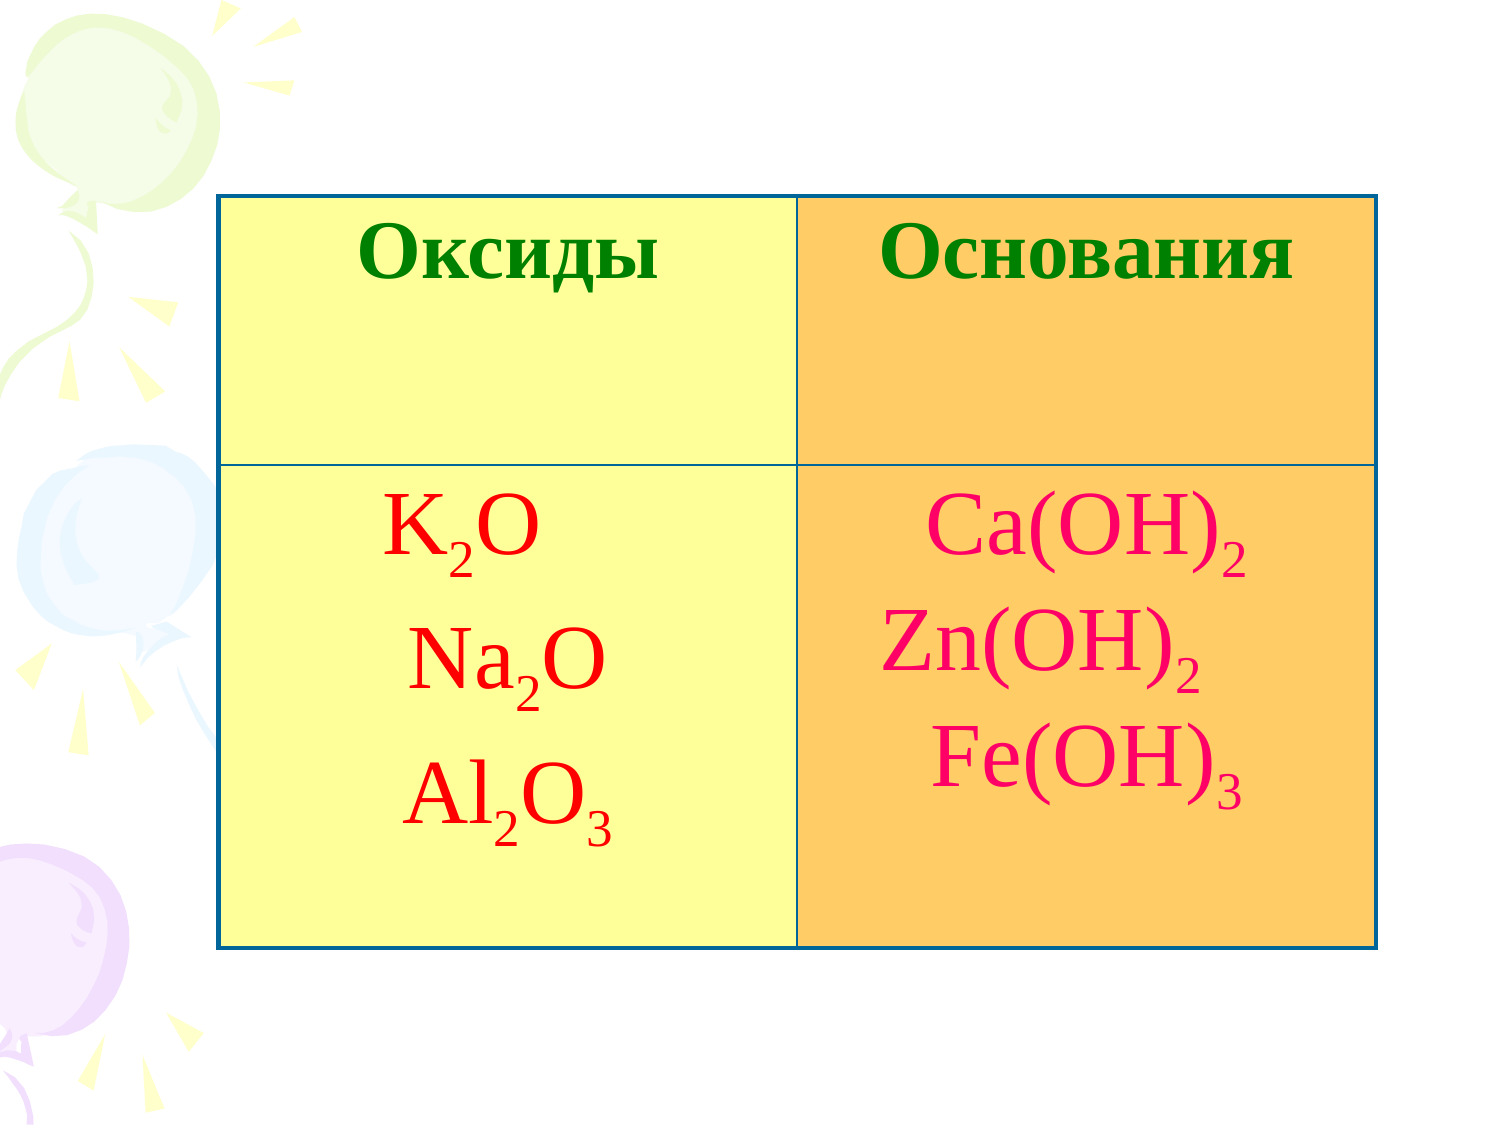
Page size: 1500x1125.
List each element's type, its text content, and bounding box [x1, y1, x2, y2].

table_cell Ca(OH)2 Zn(OH)2 Fe(OH)3 [798, 466, 1374, 946]
table_header Основания [798, 198, 1374, 464]
table_cell K2O Na2O Al2O3 [221, 466, 796, 946]
table_header Оксиды [221, 198, 796, 464]
